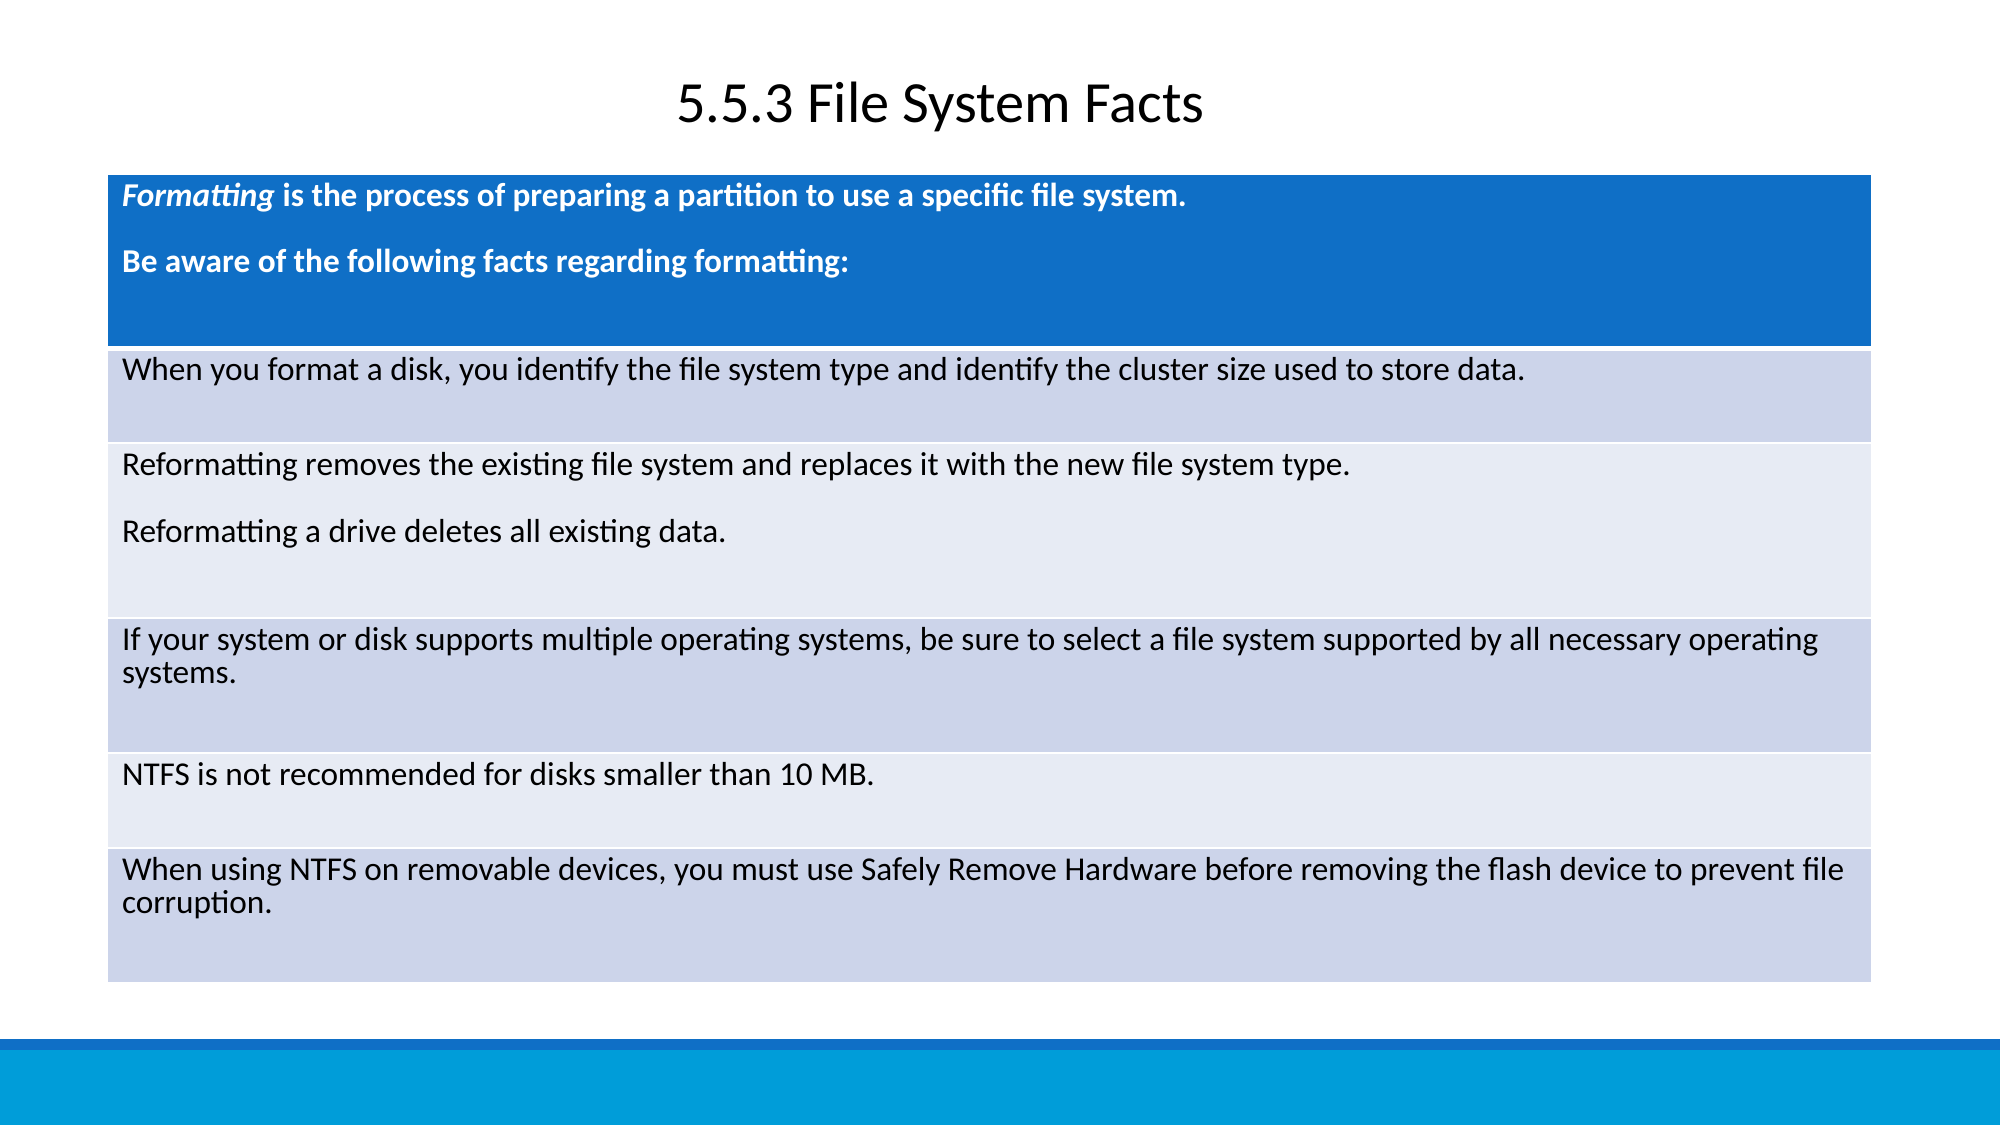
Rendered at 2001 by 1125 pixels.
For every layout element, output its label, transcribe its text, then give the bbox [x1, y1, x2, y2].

table_cell Reformatting removes the existing file system and replaces it with the new file system type. Reformatting a drive deletes all existing data. [108, 444, 1871, 617]
table_cell When you format a disk, you identify the file system type and identify the cluster size used to store data. [108, 351, 1871, 442]
table_header Formatting is the process of preparing a partition to use a specific file system. Be aware of the following facts regarding formatting: [108, 175, 1871, 346]
text_box 5.5.3 File System Facts [472, 56, 1409, 142]
table_cell NTFS is not recommended for disks smaller than 10 MB. [108, 754, 1871, 847]
table_cell When using NTFS on removable devices, you must use Safely Remove Hardware before removing the flash device to prevent file corruption. [108, 849, 1871, 982]
table_cell If your system or disk supports multiple operating systems, be sure to select a file system supported by all necessary operating systems. [108, 619, 1871, 752]
